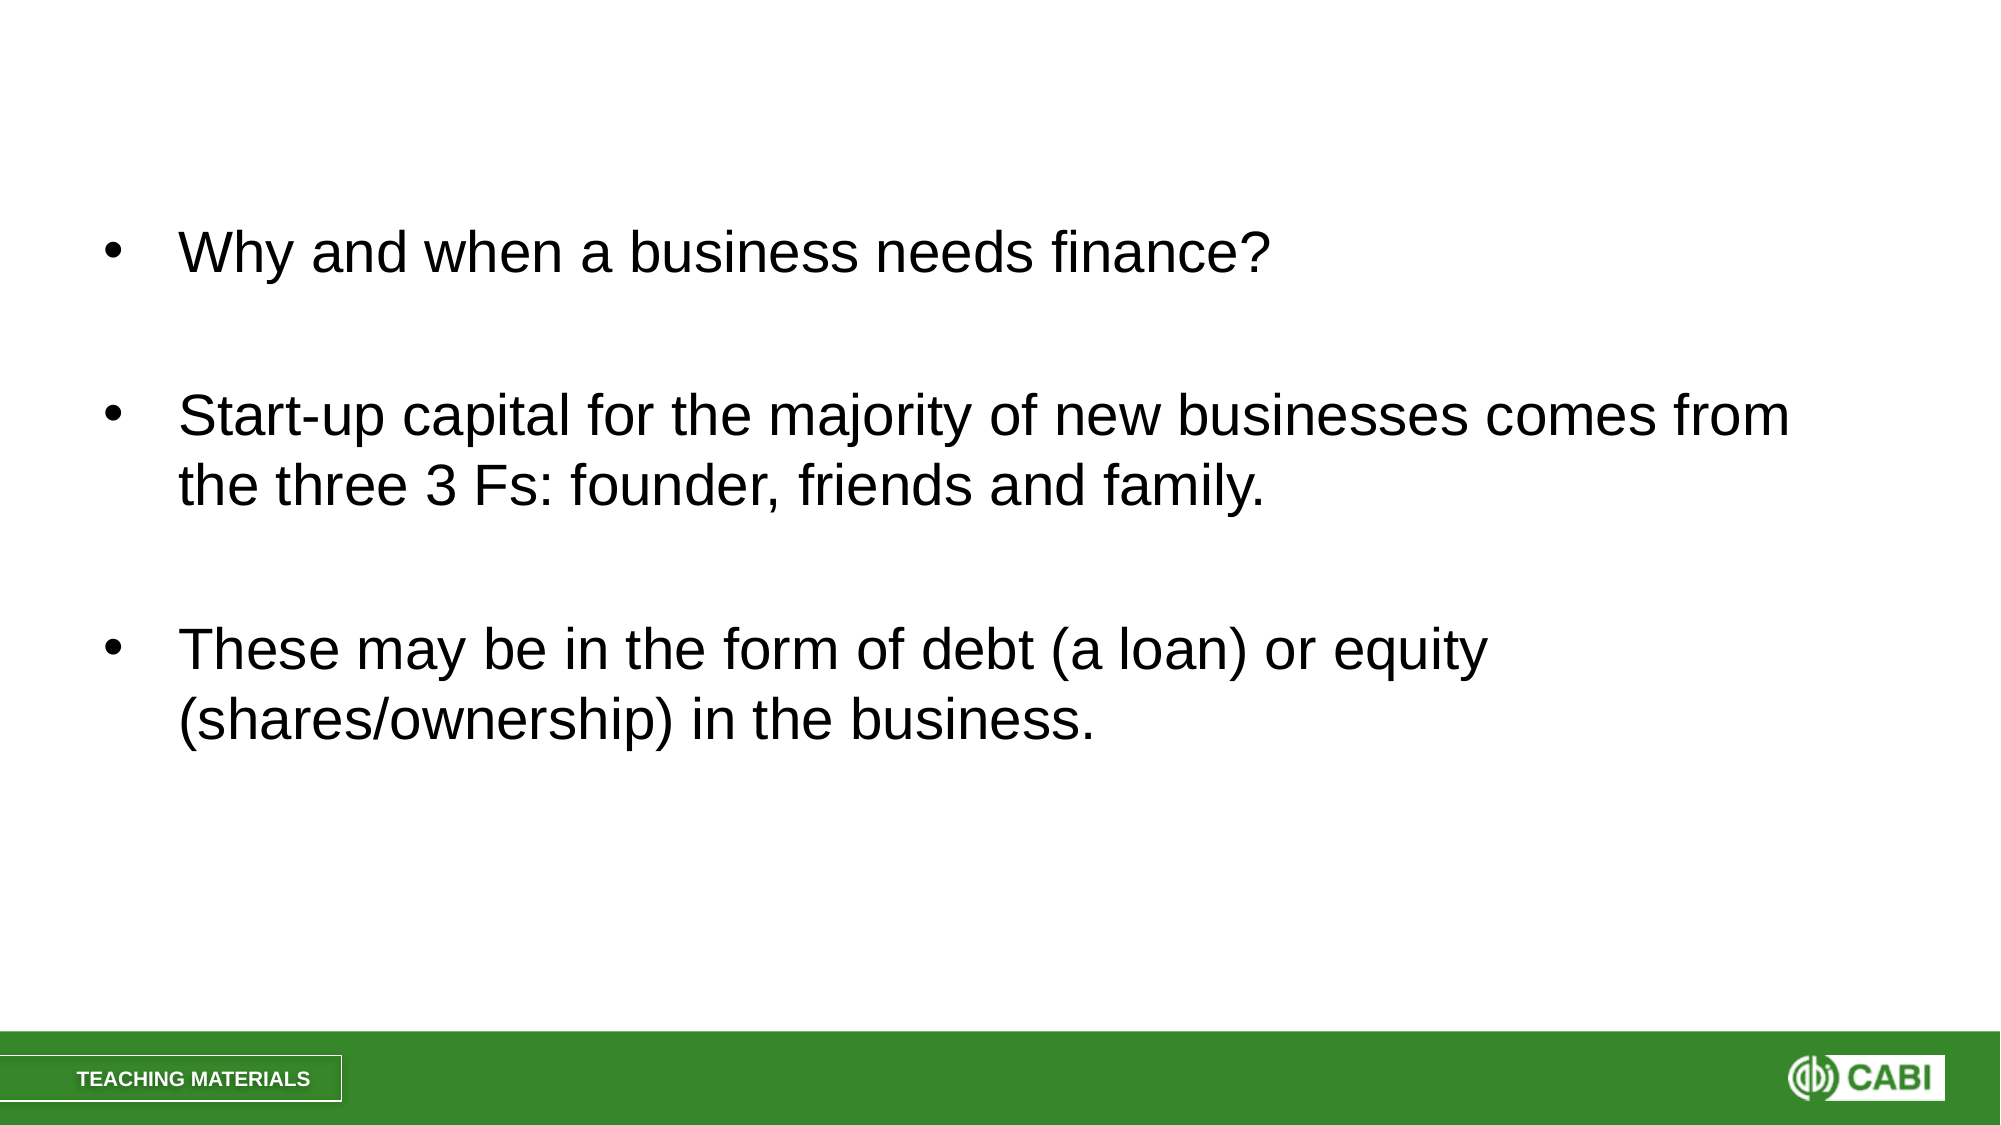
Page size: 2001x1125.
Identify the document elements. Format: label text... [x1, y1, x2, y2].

picture [1788, 1055, 1945, 1101]
list Why and when a business needs finance? Start-up capital for the majority of new businesses comes from the three 3 Fs: founder, friends and family. These may be in the form of debt (a loan) or equity (shares/ownership) in the business. [88, 206, 1861, 915]
